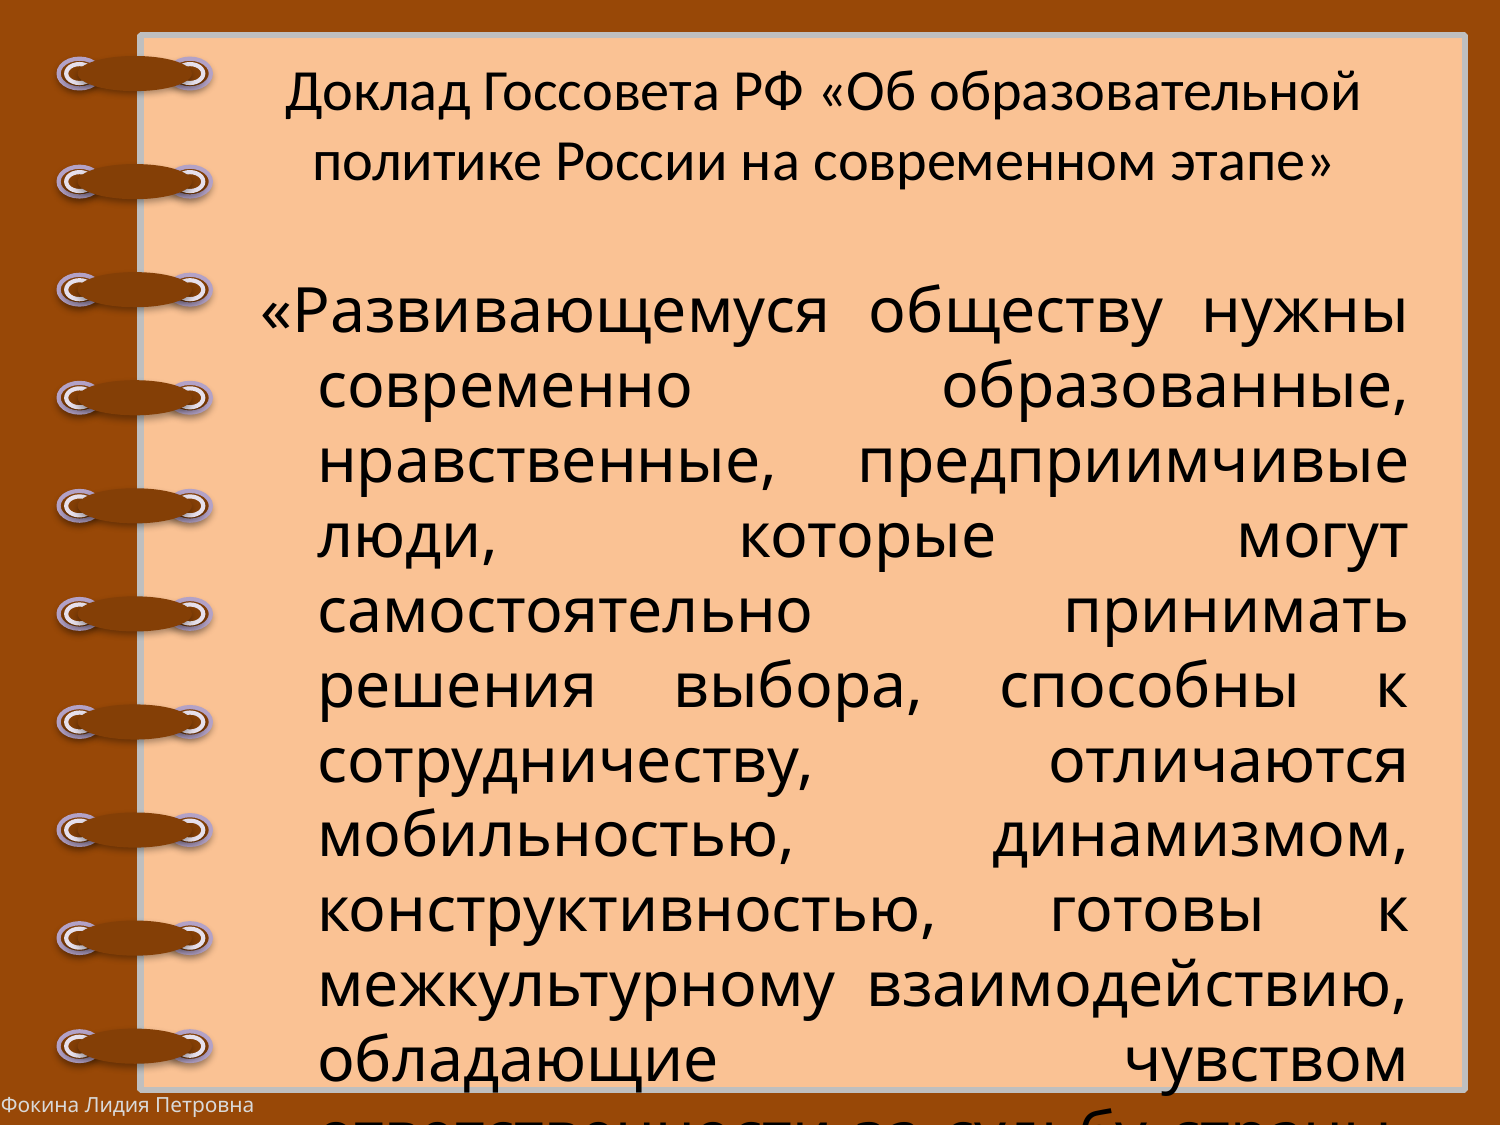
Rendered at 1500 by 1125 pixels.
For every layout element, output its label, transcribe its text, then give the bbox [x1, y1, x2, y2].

list «Развивающемуся обществу нужны современно образованные, нравственные, предприимчивые люди, которые могут самостоятельно принимать решения выбора, способны к сотрудничеству, отличаются мобильностью, динамизмом, конструктивностью, готовы к межкультурному взаимодействию, обладающие чувством ответственности за судьбу страны, за ее социально-экономическое процветание» [246, 262, 1425, 1005]
title Доклад Госсовета РФ «Об образовательной политике России на современном этапе» [222, 45, 1425, 233]
